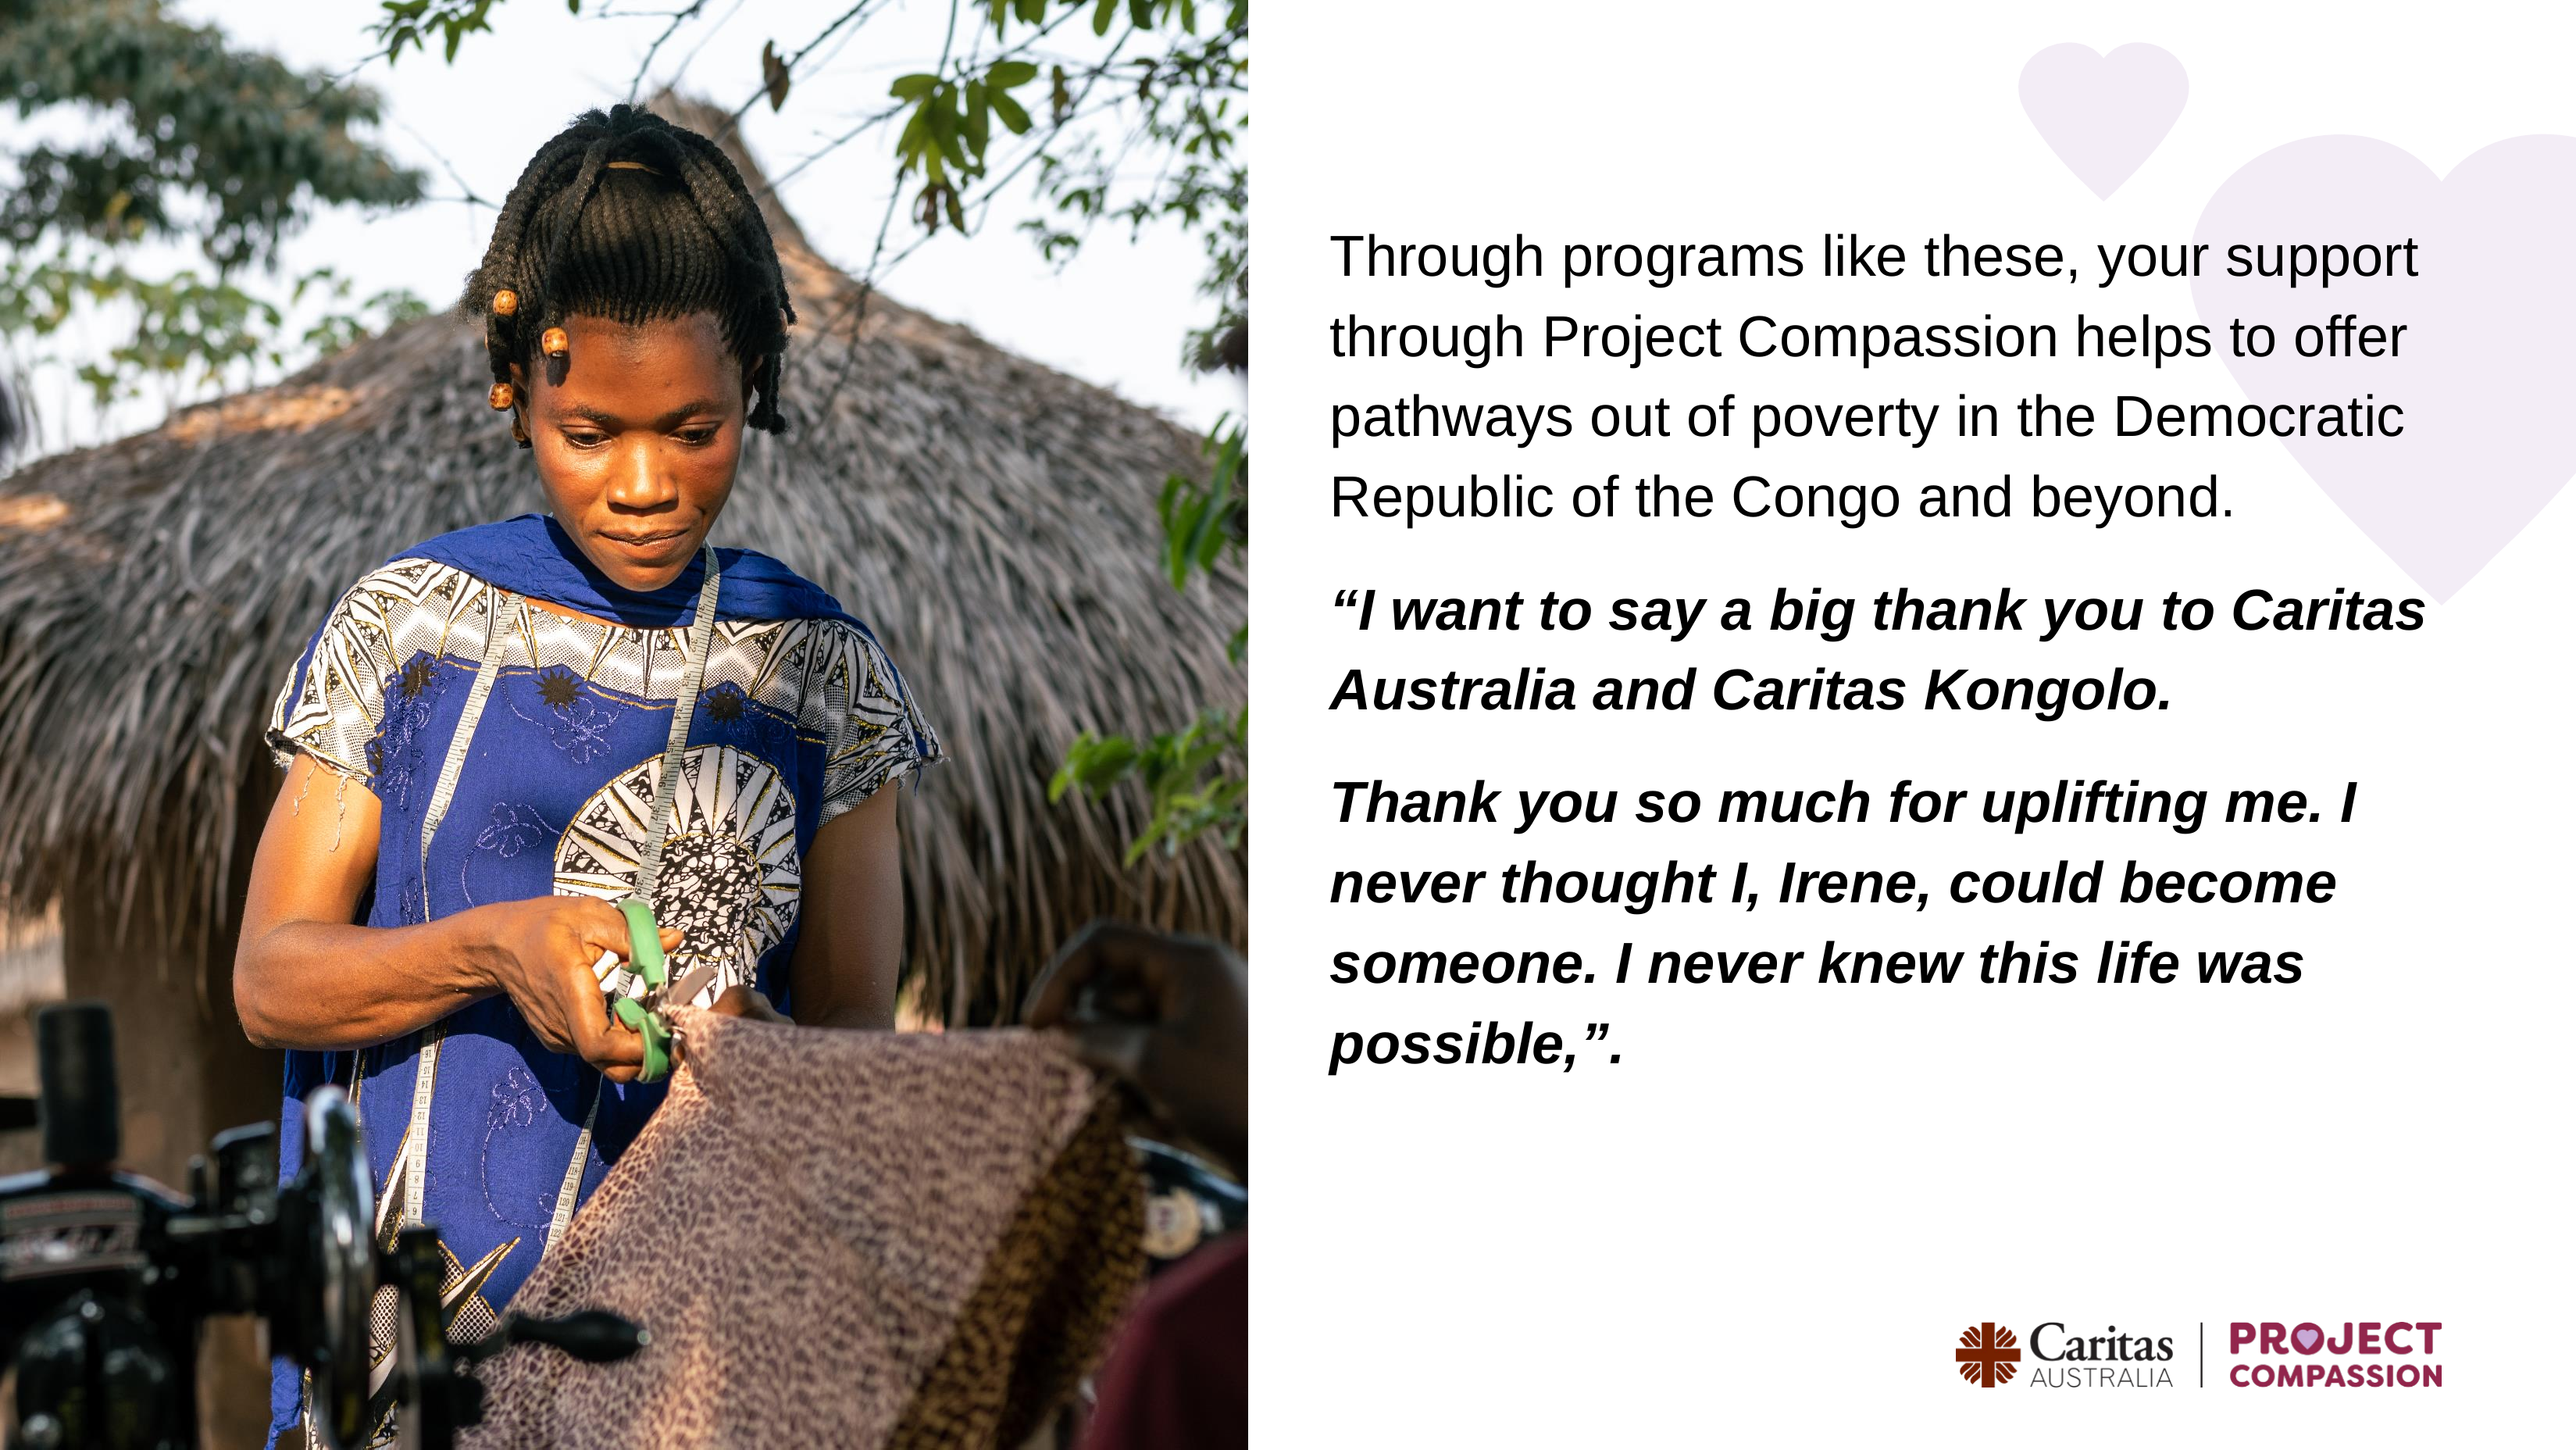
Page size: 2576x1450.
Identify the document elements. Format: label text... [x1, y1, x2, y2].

list Through programs like these, your support through Project Compassion helps to offer pathways out of poverty in the Democratic Republic of the Congo and beyond. “I want to say a big thank you to Caritas Australia and Caritas Kongolo. Thank you so much for uplifting me. I never thought I, Irene, could become someone. I never knew this life was possible,”. [1328, 207, 2450, 1078]
picture [1956, 1322, 2442, 1388]
picture [0, 0, 1248, 1450]
